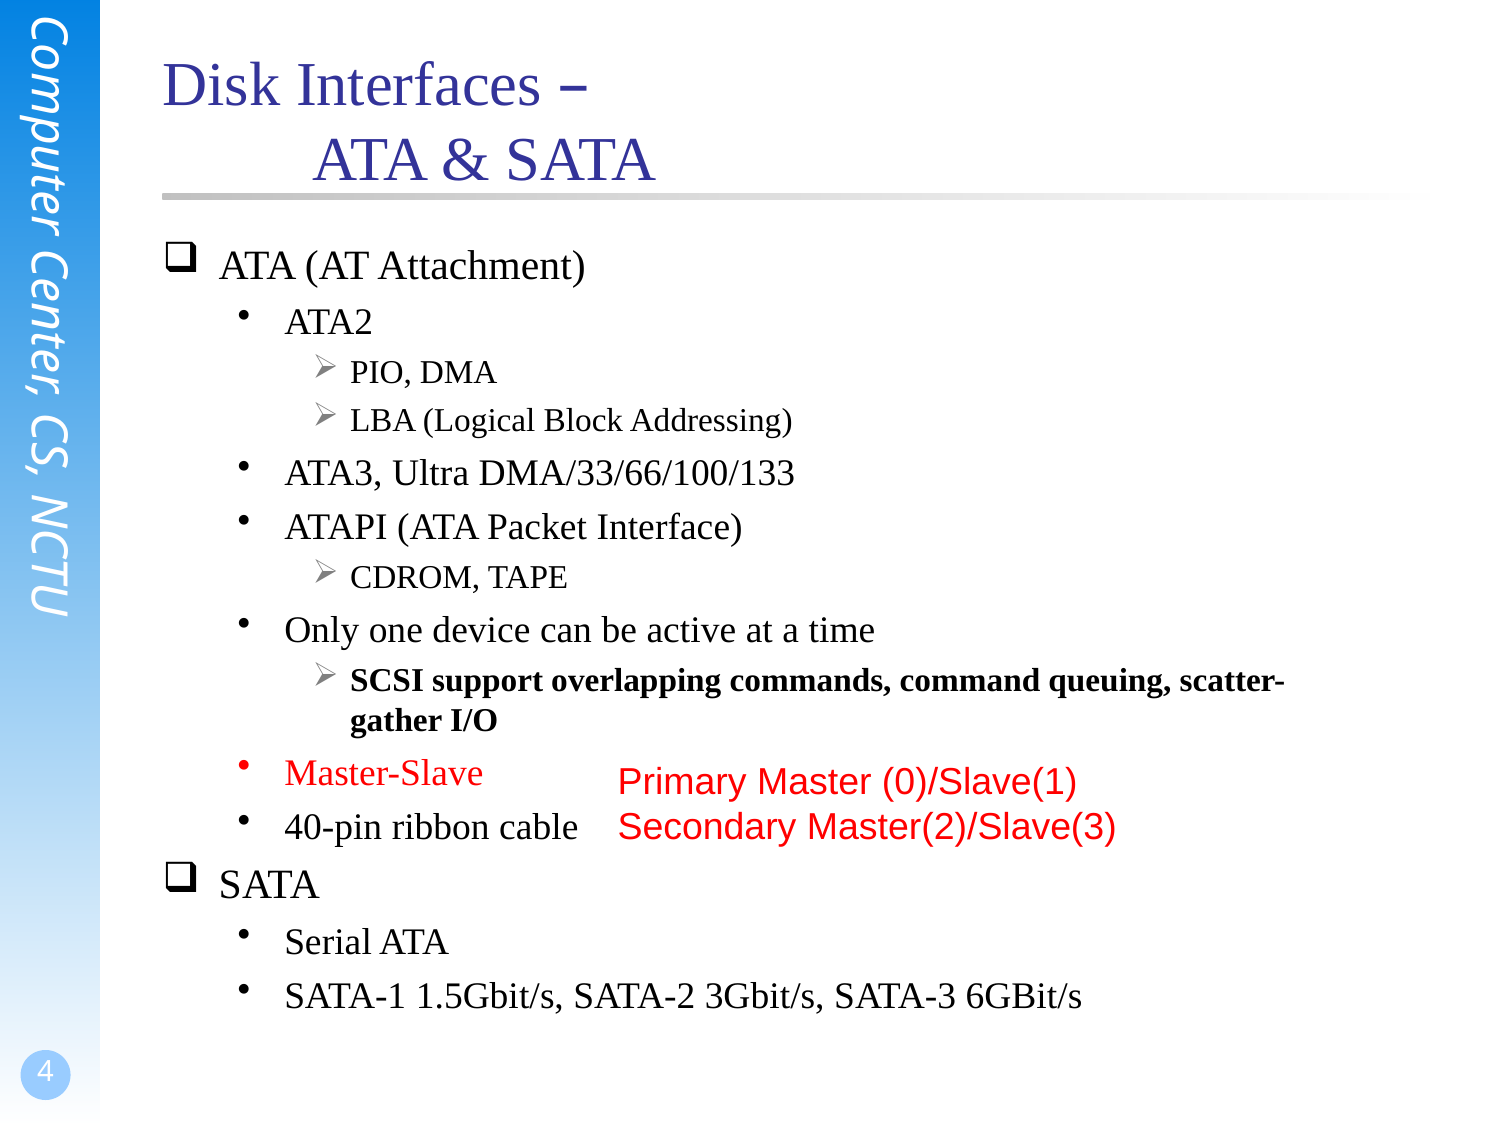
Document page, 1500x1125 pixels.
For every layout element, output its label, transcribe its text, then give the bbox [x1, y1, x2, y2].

list ATA (AT Attachment) ATA2 PIO, DMA LBA (Logical Block Addressing) ATA3, Ultra DMA/33/66/100/133 ATAPI (ATA Packet Interface) CDROM, TAPE Only one device can be active at a time SCSI support overlapping commands, command queuing, scatter-gather I/O Master-Slave 40-pin ribbon cable SATA Serial ATA SATA-1 1.5Gbit/s, SATA-2 3Gbit/s, SATA-3 6GBit/s [162, 237, 1325, 975]
text_box Primary Master (0)/Slave(1) Secondary Master(2)/Slave(3) [603, 749, 1132, 855]
title Disk Interfaces – ATA & SATA [162, 42, 1438, 231]
